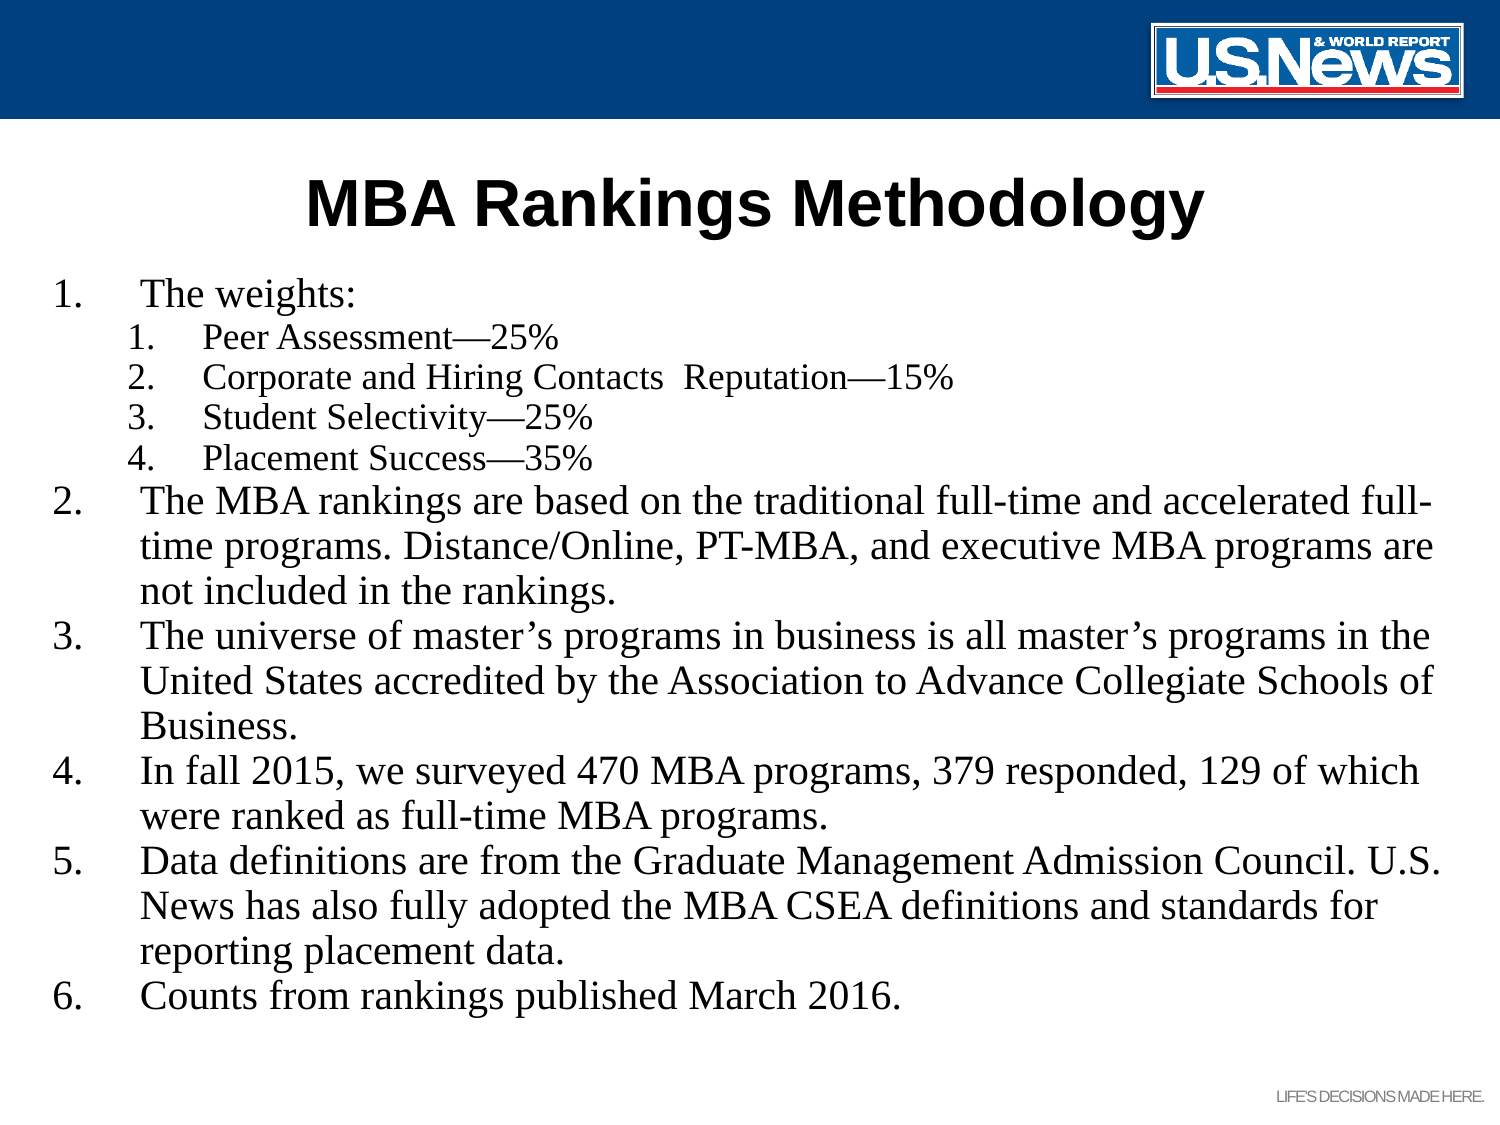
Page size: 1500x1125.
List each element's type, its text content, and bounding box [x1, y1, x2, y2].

title MBA Rankings Methodology [12, 0, 1500, 248]
text_box The weights: Peer Assessment—25% Corporate and Hiring Contacts Reputation—15% Student Selectivity—25% Placement Success—35% The MBA rankings are based on the traditional full-time and accelerated full-time programs. Distance/Online, PT-MBA, and executive MBA programs are not included in the rankings. The universe of master’s programs in business is all master’s programs in the United States accredited by the Association to Advance Collegiate Schools of Business. In fall 2015, we surveyed 470 MBA programs, 379 responded, 129 of which were ranked as full-time MBA programs. Data definitions are from the Graduate Management Admission Council. U.S. News has also fully adopted the MBA CSEA definitions and standards for reporting placement data. Counts from rankings published March 2016. [37, 264, 1488, 1116]
